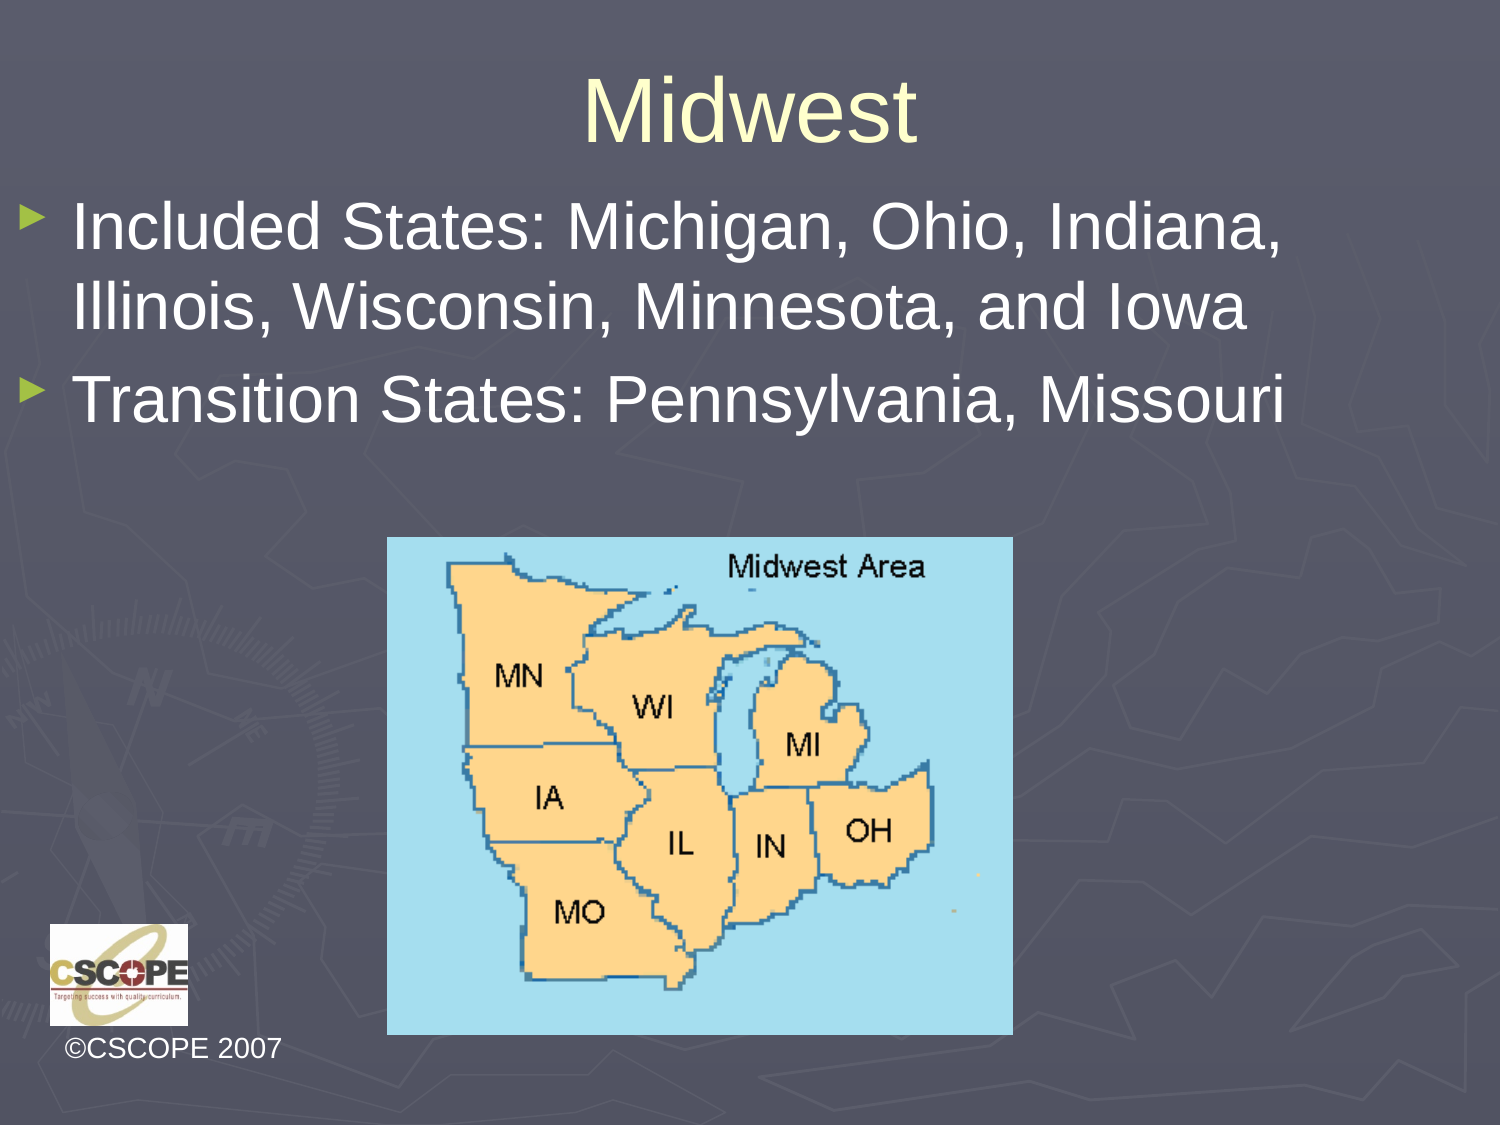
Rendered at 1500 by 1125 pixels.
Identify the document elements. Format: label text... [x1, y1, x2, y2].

picture [387, 537, 1013, 1035]
list Included States: Michigan, Ohio, Indiana, Illinois, Wisconsin, Minnesota, and Iowa Transition States: Pennsylvania, Missouri [0, 174, 1402, 914]
title Midwest [49, 37, 1451, 176]
picture [50, 924, 188, 1026]
